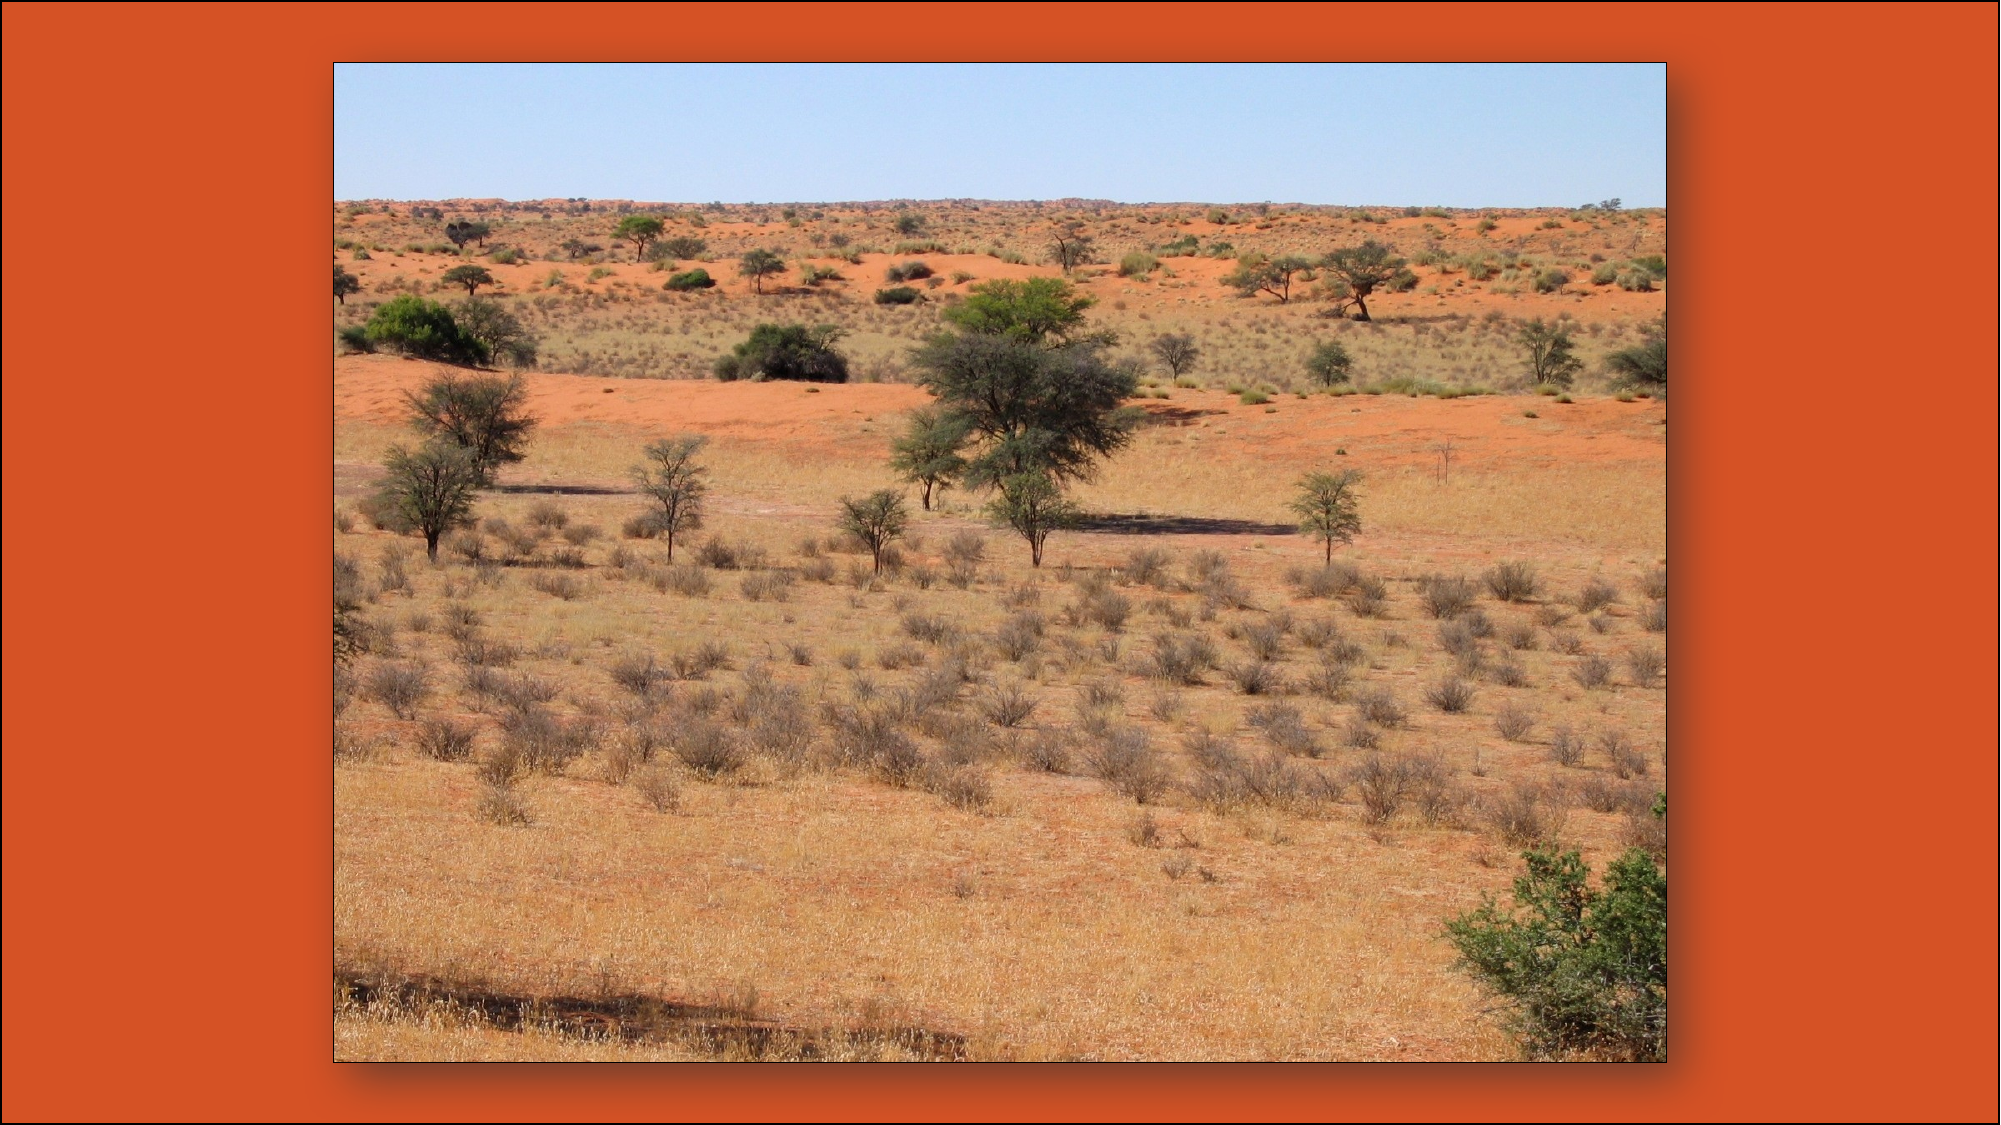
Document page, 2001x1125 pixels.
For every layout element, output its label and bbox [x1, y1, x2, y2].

text_box [0, 0, 2000, 1125]
picture [333, 62, 1667, 1063]
